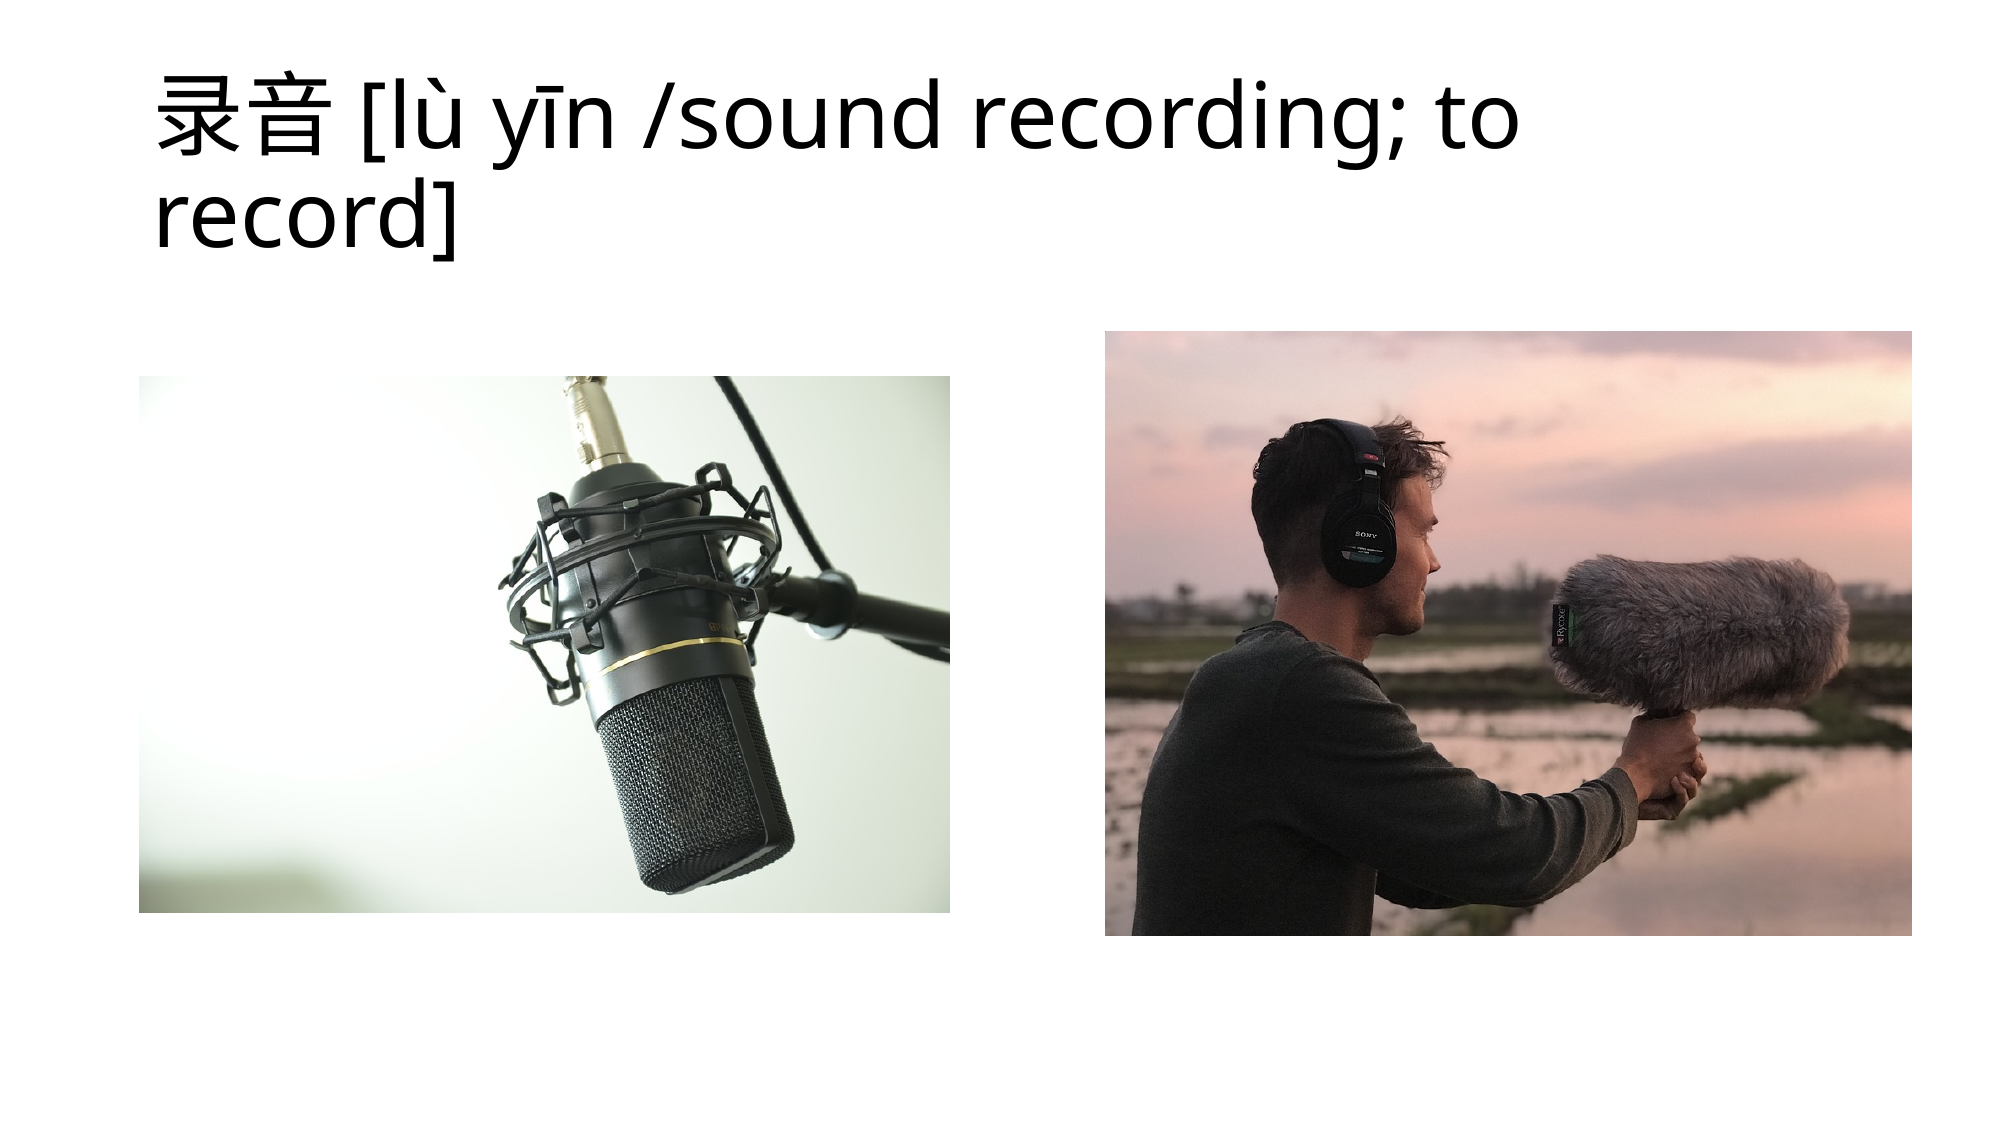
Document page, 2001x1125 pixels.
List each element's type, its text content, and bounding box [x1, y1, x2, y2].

title 录音[lù yīn /sound recording; to record] [137, 59, 1863, 278]
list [1105, 331, 1912, 936]
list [139, 376, 950, 913]
